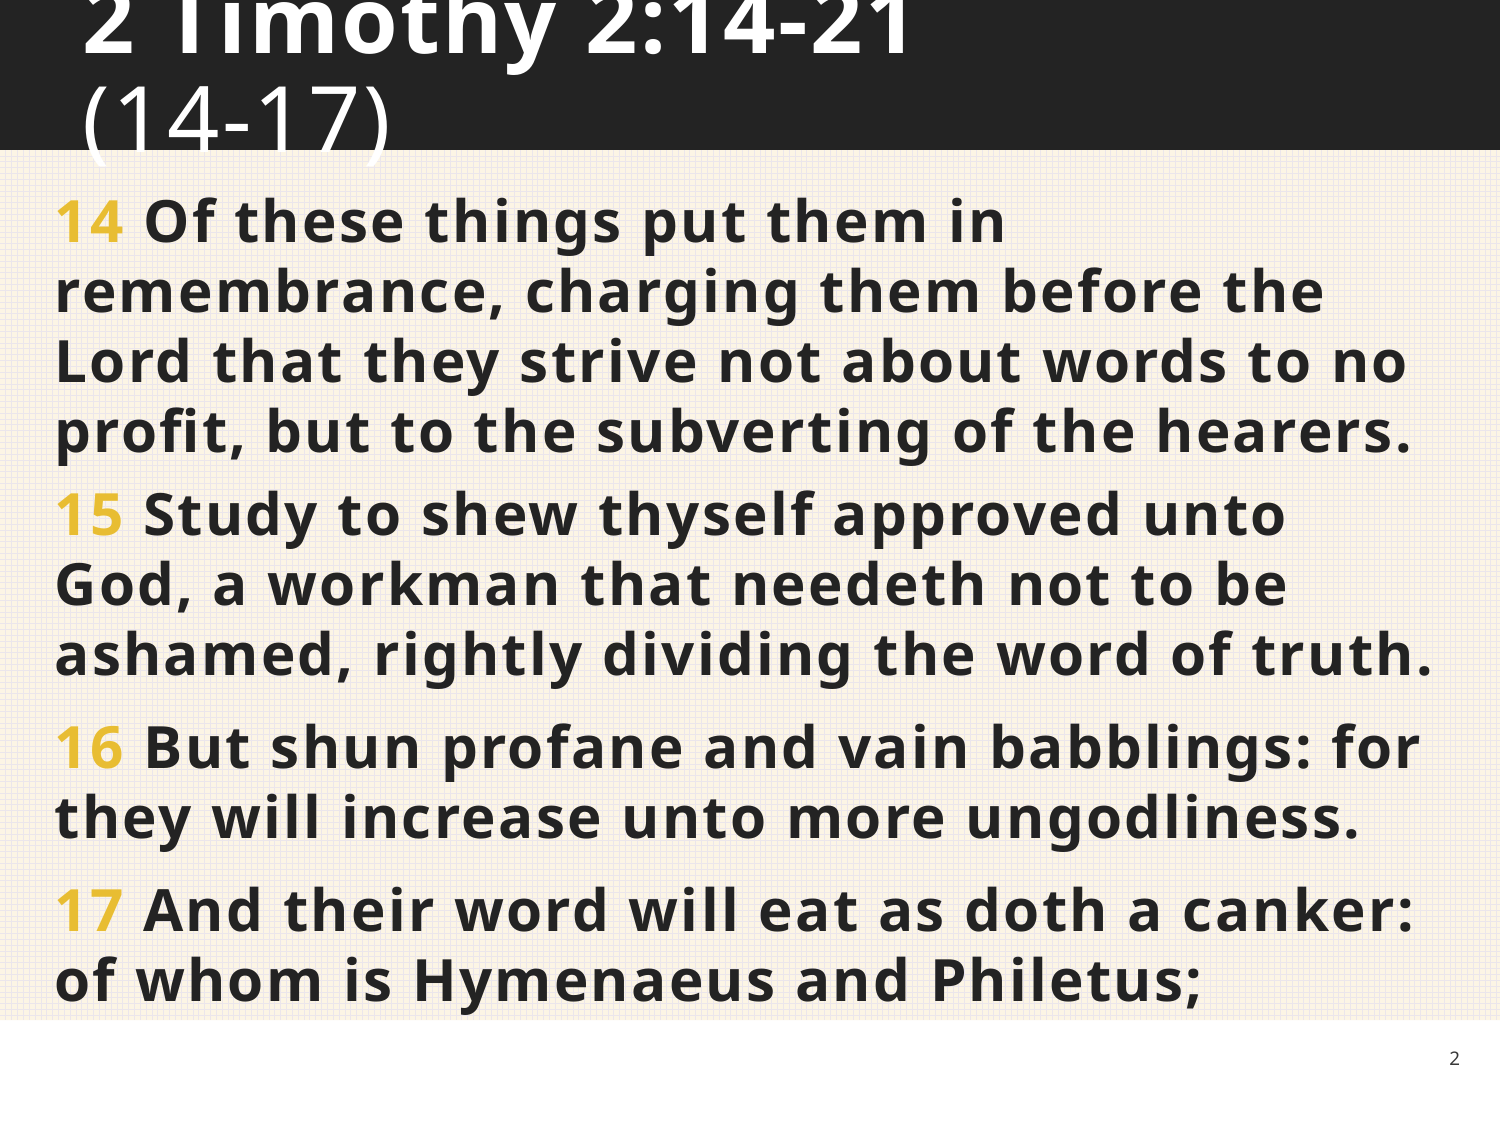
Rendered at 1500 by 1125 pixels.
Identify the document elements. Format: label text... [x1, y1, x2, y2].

slide_number 2 [1371, 1037, 1476, 1083]
list 14 Of these things put them in remembrance, charging them before the Lord that they strive not about words to no profit, but to the subverting of the hearers. 15 Study to shew thyself approved unto God, a workman that needeth not to be ashamed, rightly dividing the word of truth. 16 But shun profane and vain babblings: for they will increase unto more ungodliness. 17 And their word will eat as doth a canker: of whom is Hymenaeus and Philetus; [39, 176, 1464, 1009]
title 2 Timothy 2:14-21 (14-17) [64, 30, 1094, 114]
